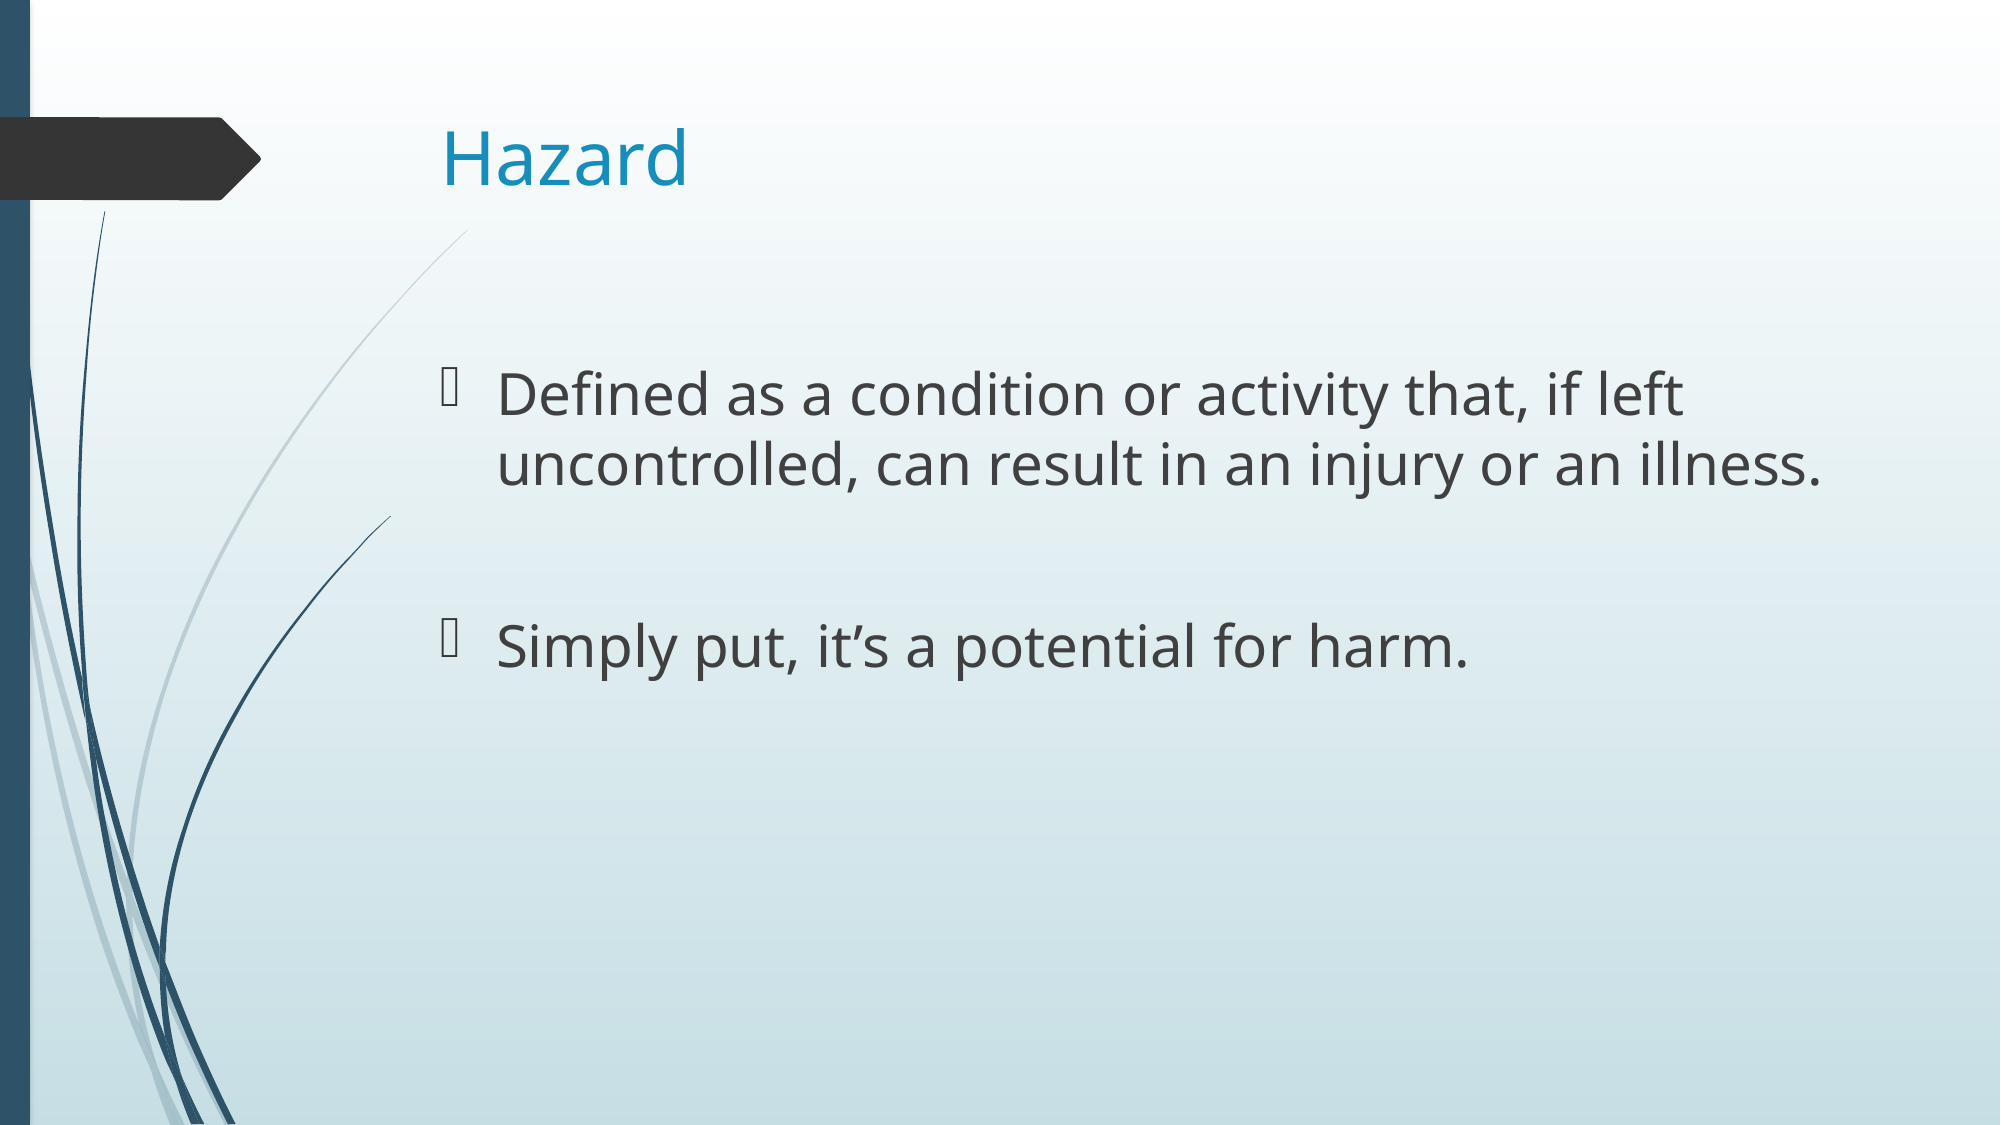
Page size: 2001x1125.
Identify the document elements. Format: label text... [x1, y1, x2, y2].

title Hazard [425, 102, 1888, 313]
list Defined as a condition or activity that, if left uncontrolled, can result in an injury or an illness. Simply put, it’s a potential for harm. [424, 350, 1888, 970]
